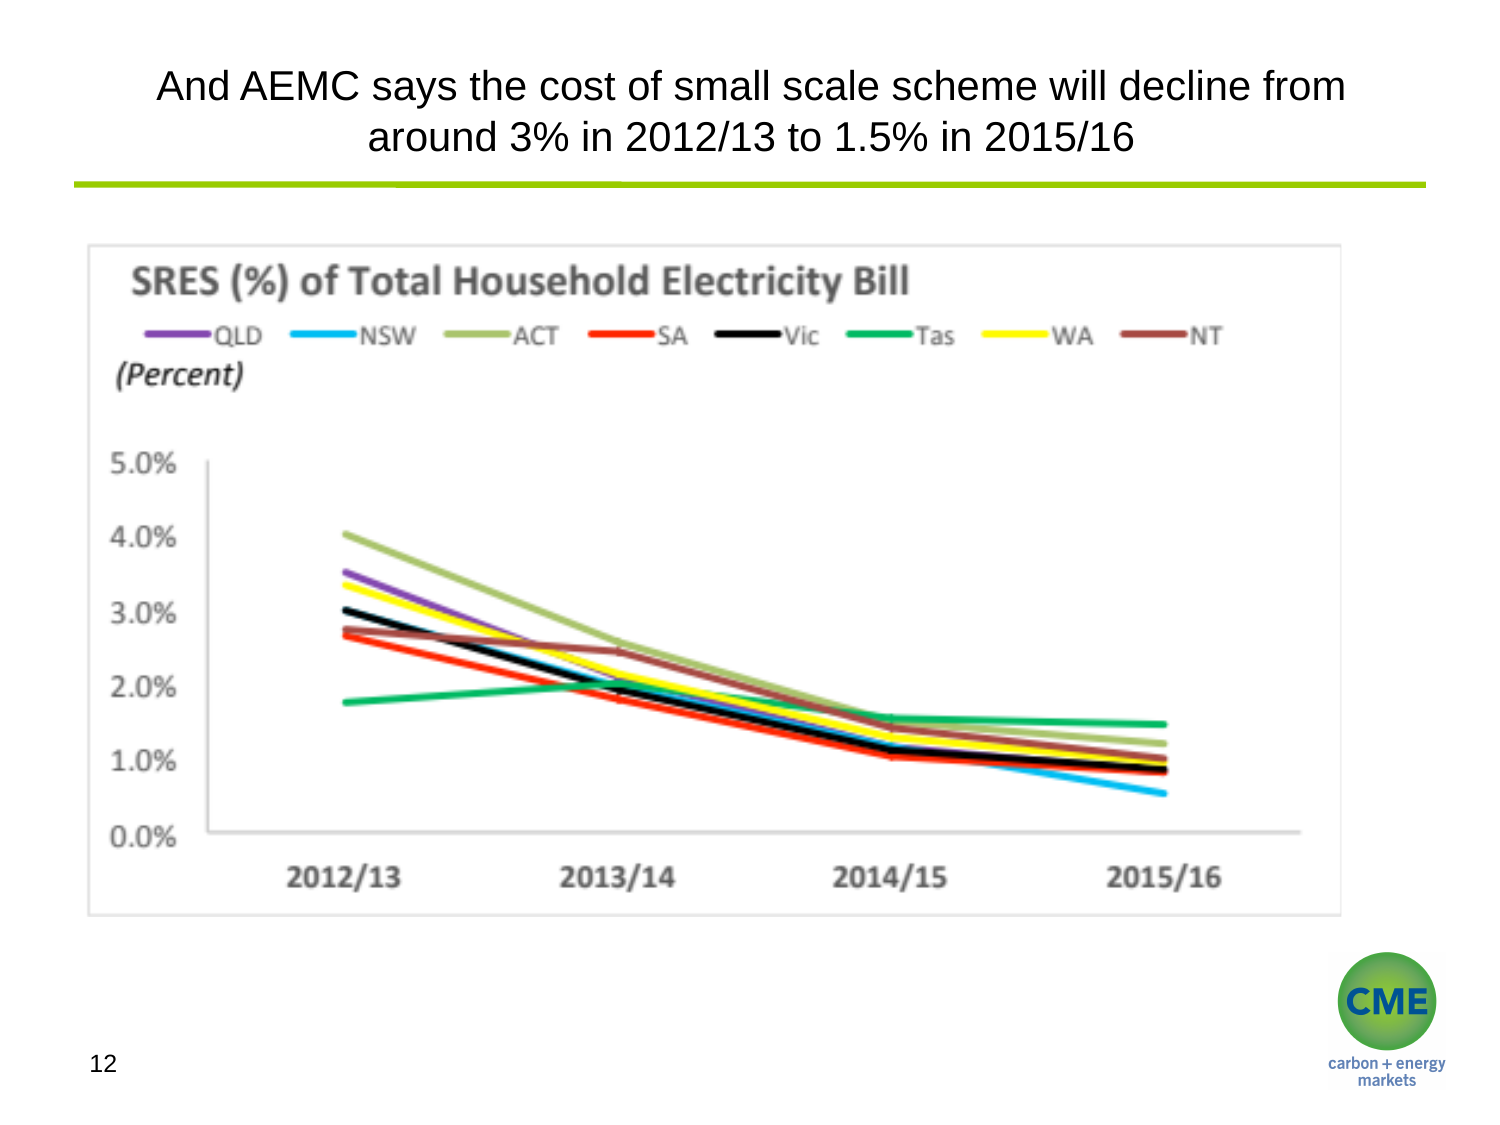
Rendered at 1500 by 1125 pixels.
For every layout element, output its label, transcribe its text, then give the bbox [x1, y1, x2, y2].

picture [1328, 952, 1446, 1090]
title And AEMC says the cost of small scale scheme will decline from around 3% in 2012/13 to 1.5% in 2015/16 [76, 54, 1427, 164]
picture [86, 243, 1342, 918]
slide_number 12 [74, 1009, 195, 1089]
